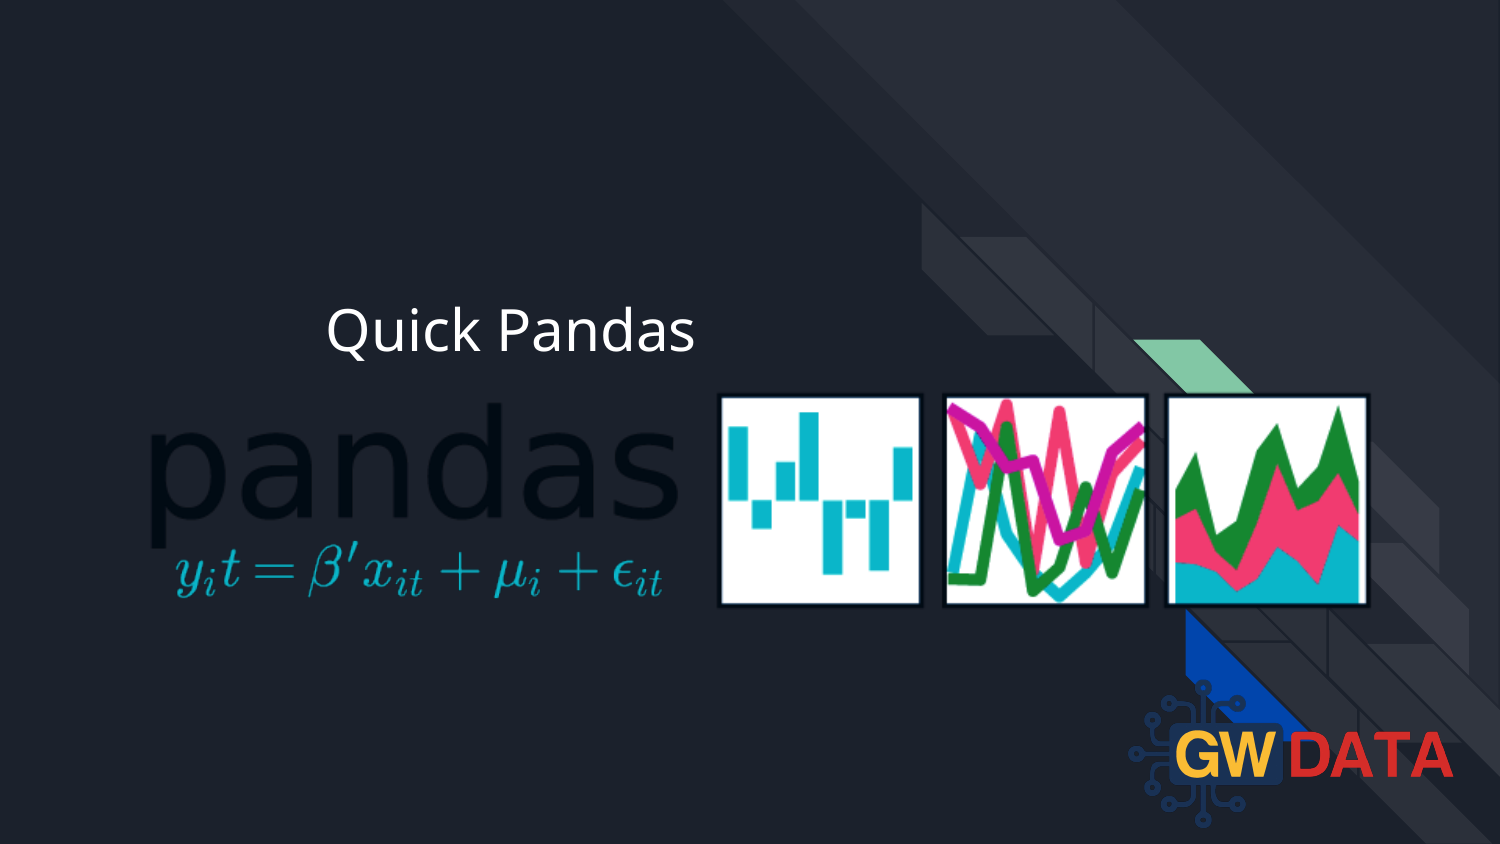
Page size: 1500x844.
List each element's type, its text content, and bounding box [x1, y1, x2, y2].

picture [110, 375, 1390, 631]
title Quick Pandas [135, 233, 888, 373]
picture [1125, 674, 1458, 830]
